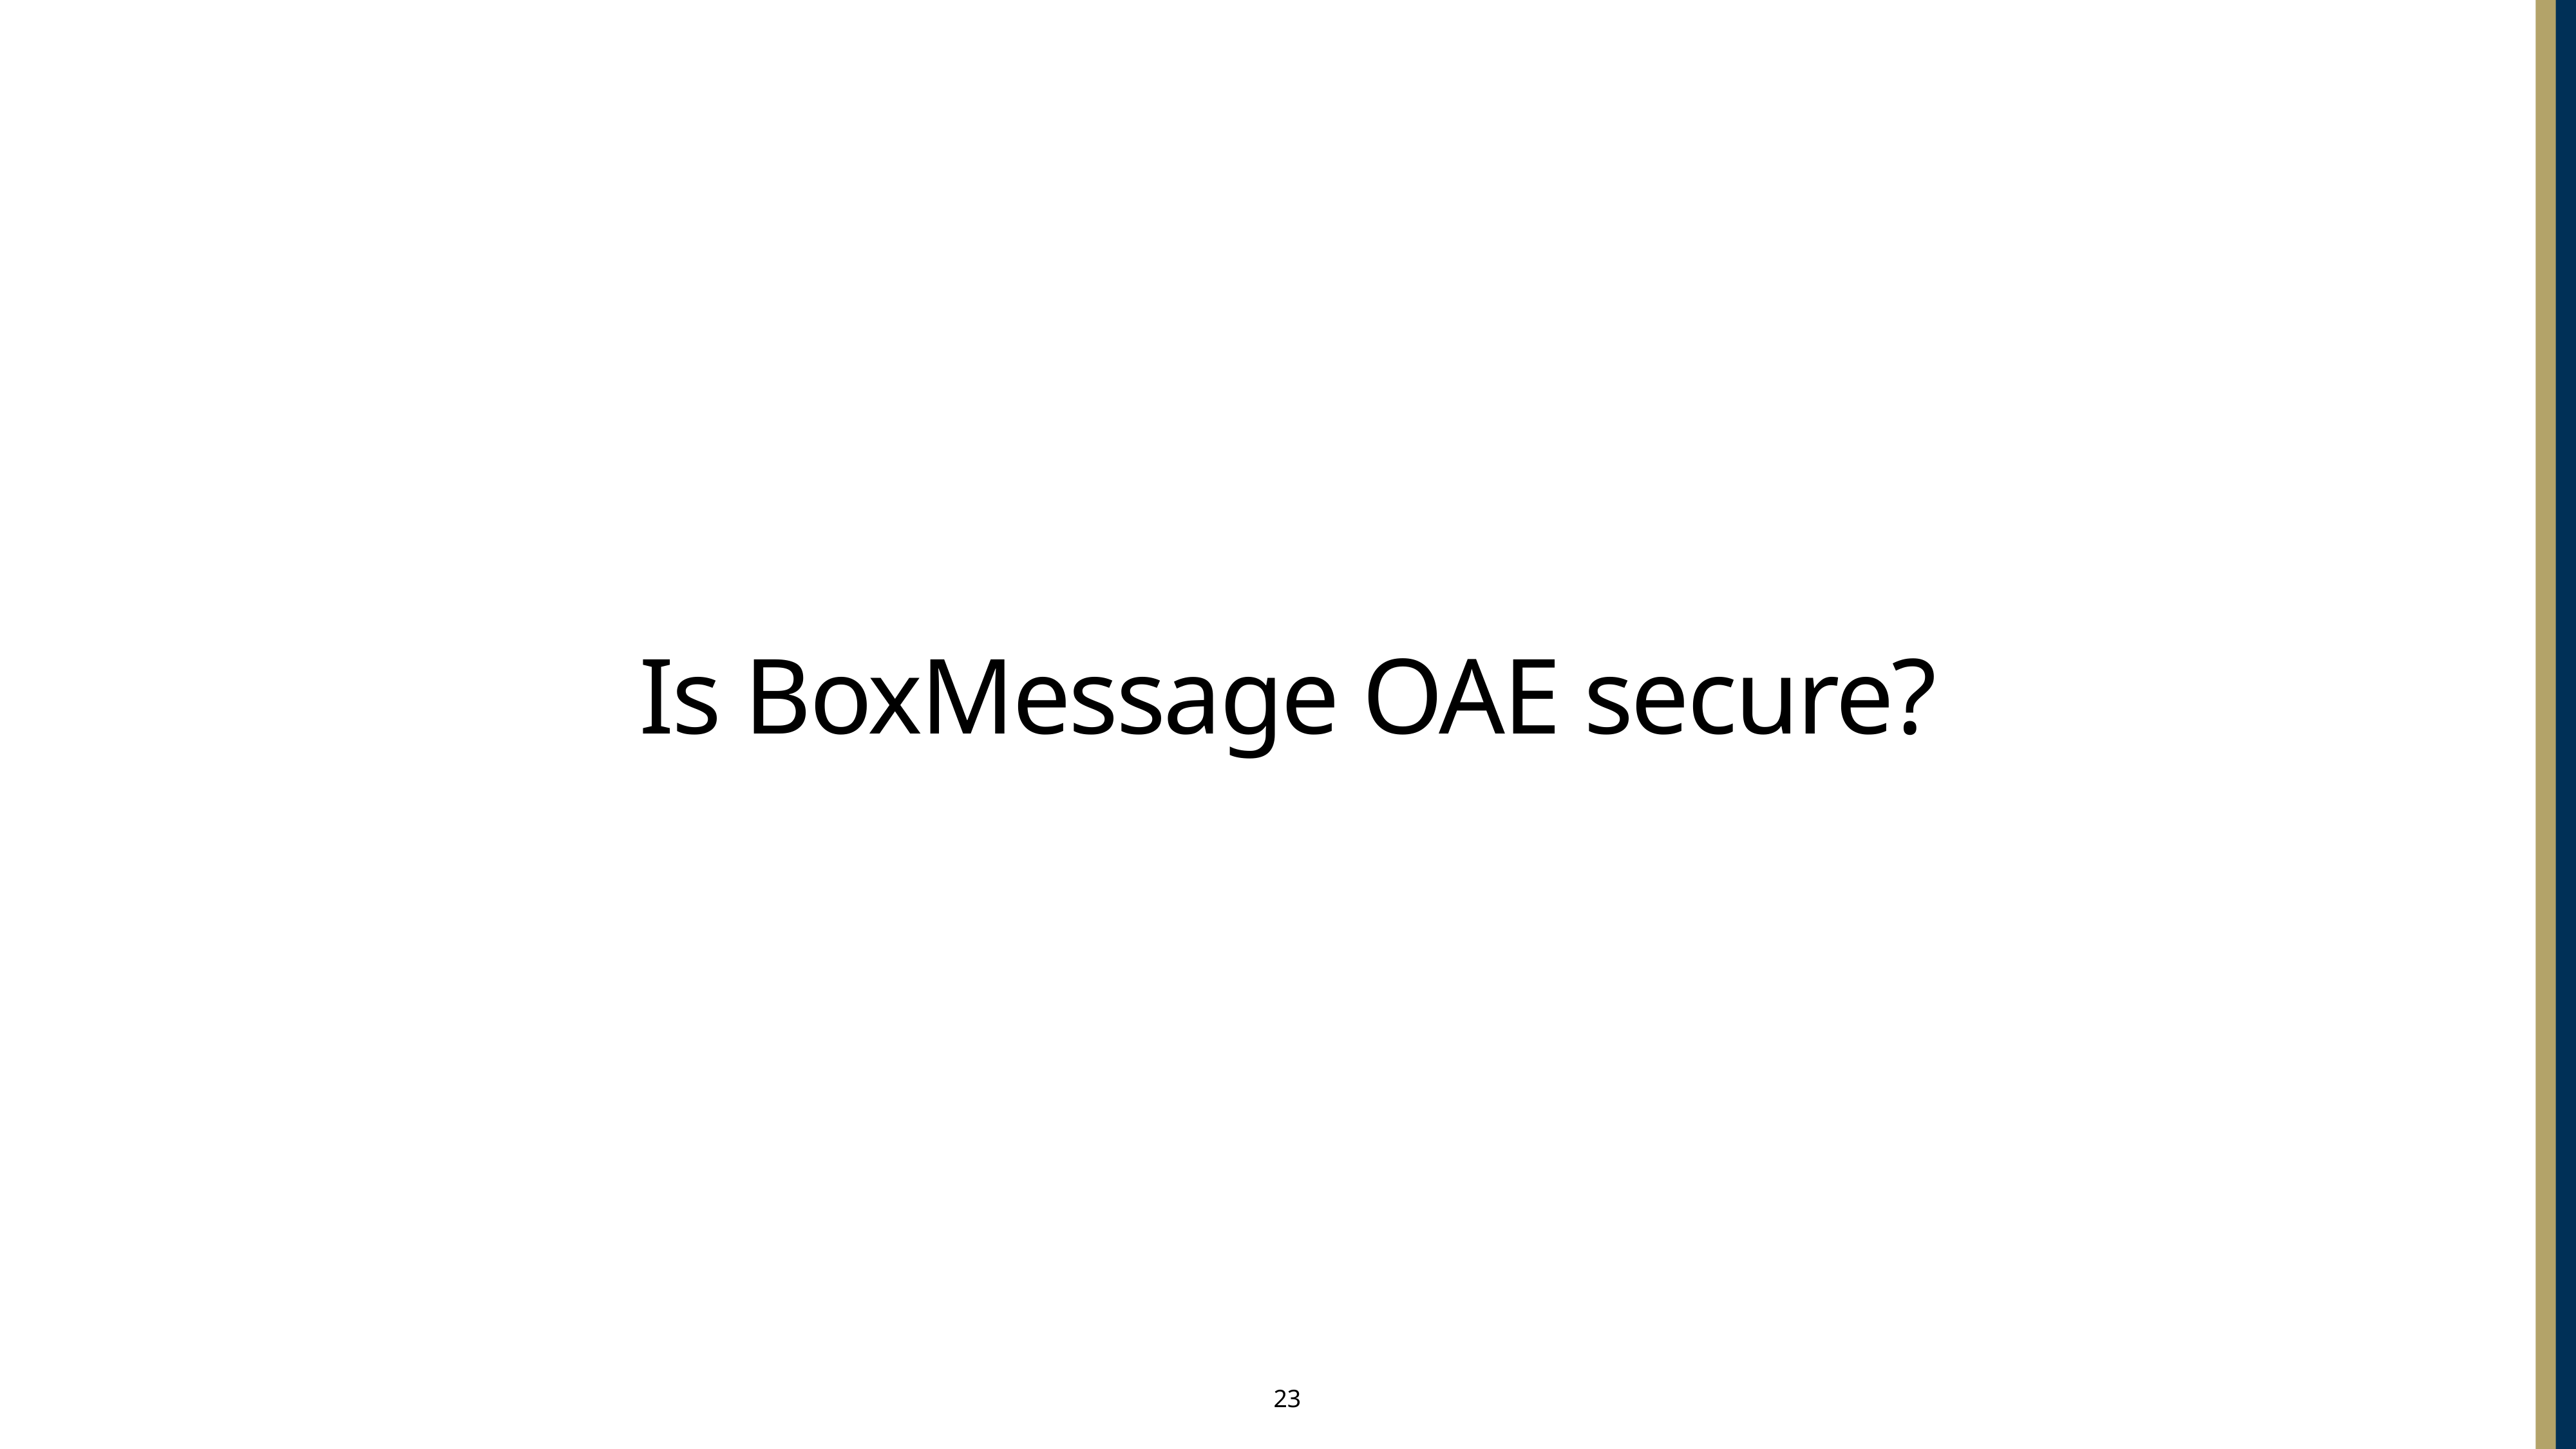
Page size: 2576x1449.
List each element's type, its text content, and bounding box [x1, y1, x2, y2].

title Is BoxMessage OAE secure? [127, 648, 2449, 800]
slide_number 23 [1265, 1381, 1309, 1422]
